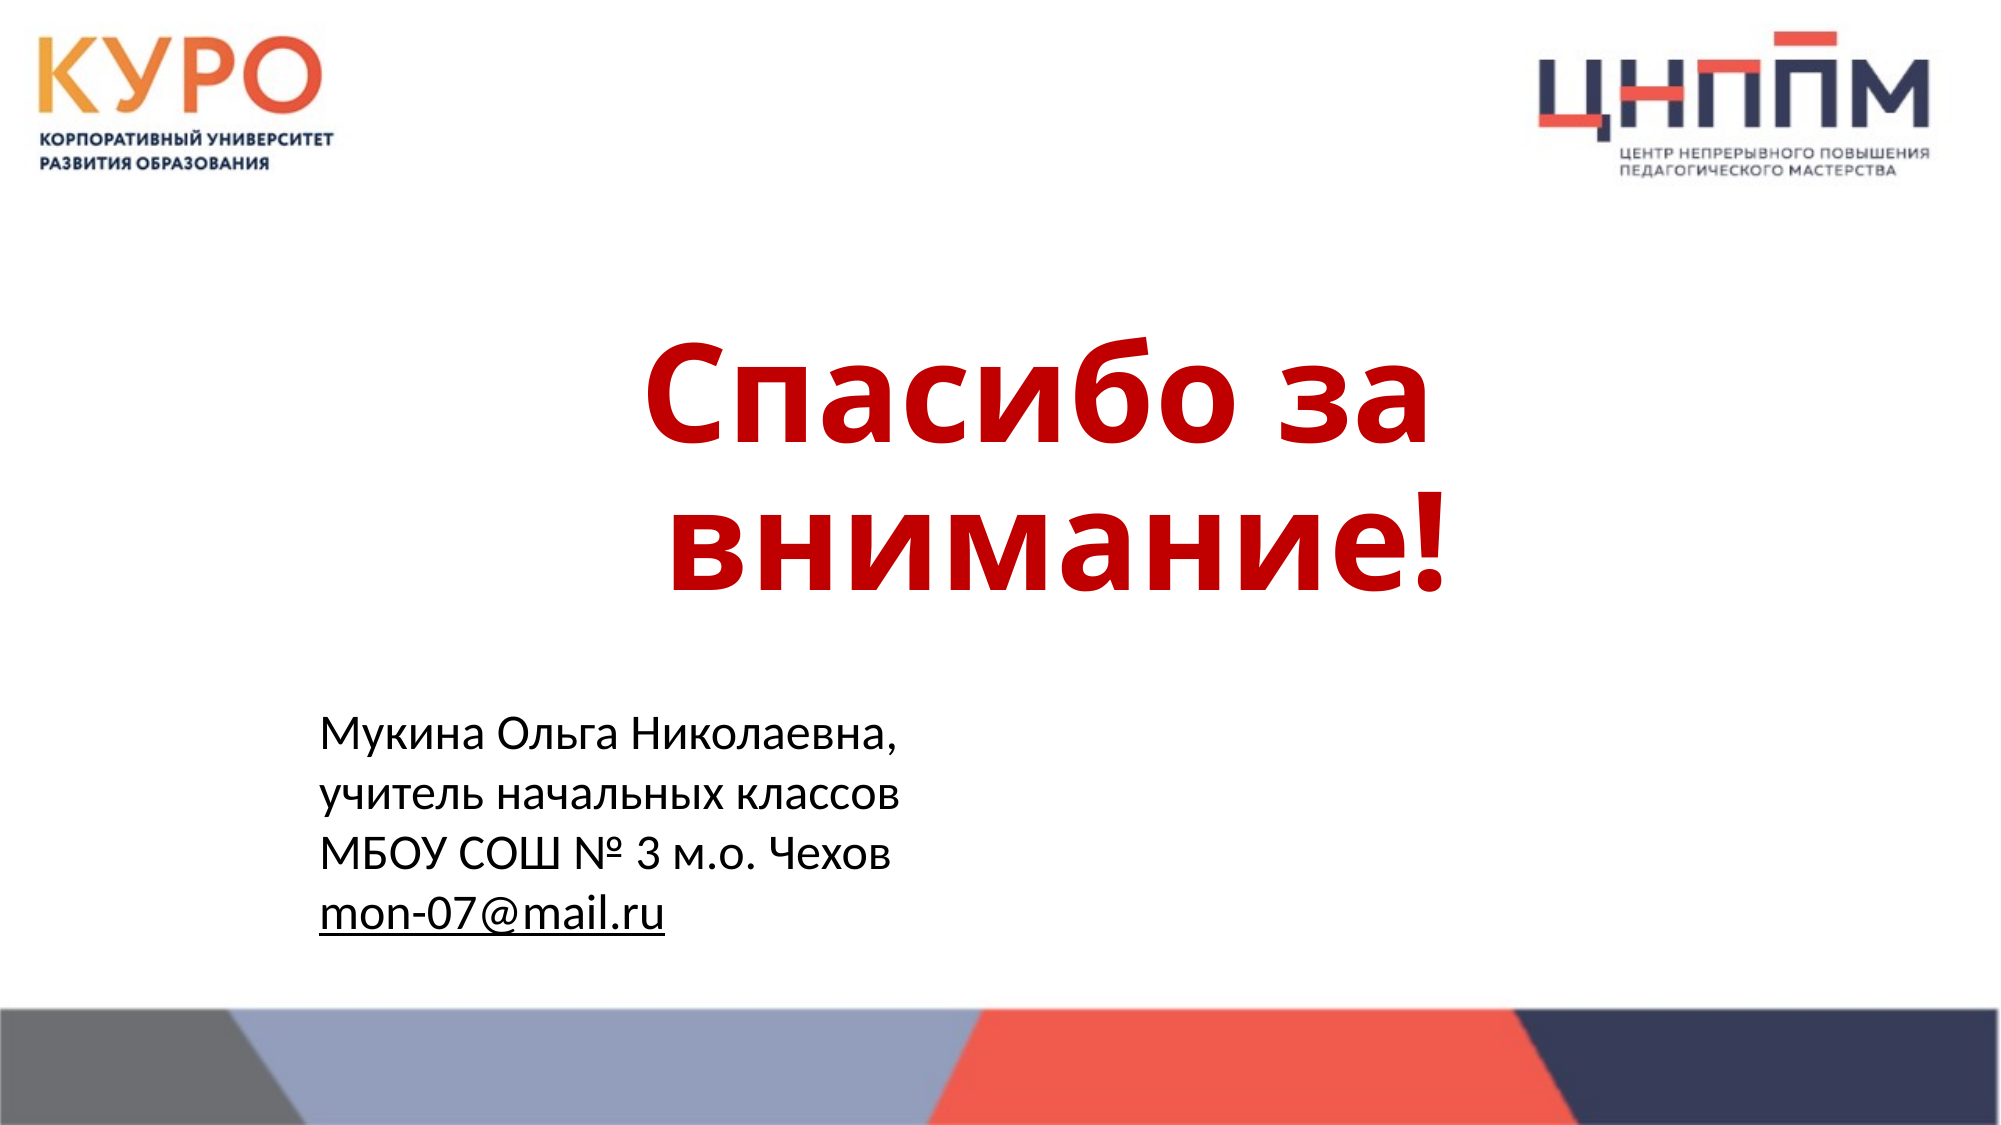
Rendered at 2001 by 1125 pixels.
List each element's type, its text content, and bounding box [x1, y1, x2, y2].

list Спасибо за внимание! [304, 259, 1772, 1014]
text_box Мукина Ольга Николаевна, учитель начальных классов МБОУ СОШ № 3 м.о. Чехов mon-07@mail.ru [304, 691, 1056, 947]
picture [0, 0, 2001, 1125]
